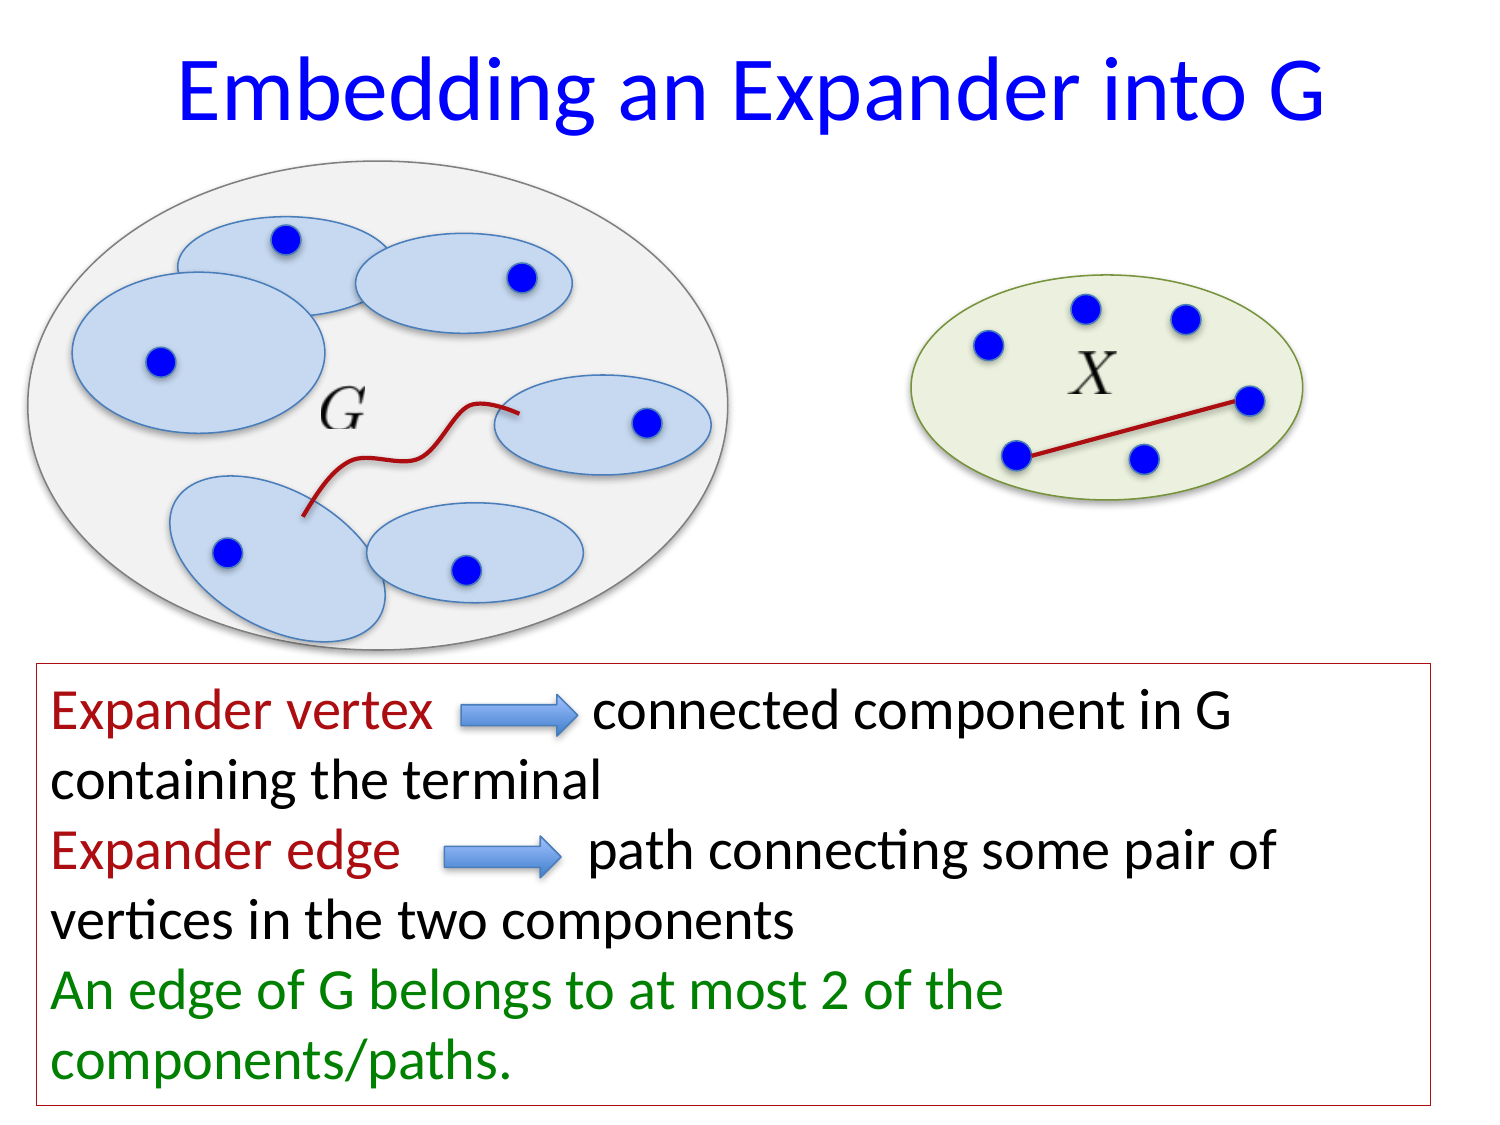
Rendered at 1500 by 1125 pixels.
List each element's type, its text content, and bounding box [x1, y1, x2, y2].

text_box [1031, 400, 1236, 456]
title Embedding an Expander into G [77, 11, 1428, 156]
text_box [495, 374, 712, 476]
text_box [270, 224, 302, 256]
text_box [169, 475, 386, 643]
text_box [910, 274, 1303, 501]
text_box [300, 401, 521, 518]
text_box [631, 407, 663, 440]
text_box [26, 160, 729, 651]
text_box [460, 693, 579, 737]
text_box [506, 262, 538, 294]
text_box [145, 346, 177, 379]
picture [320, 384, 366, 430]
text_box [354, 232, 574, 335]
text_box [450, 554, 483, 587]
text_box [176, 215, 386, 316]
text_box [211, 537, 244, 569]
text_box Expander vertex connected component in G containing the terminal Expander edge path connecting some pair of vertices in the two components An edge of G belongs to at most 2 of the components/paths. [36, 663, 1431, 1106]
text_box [71, 271, 326, 435]
text_box [443, 835, 562, 879]
text_box [365, 502, 585, 604]
